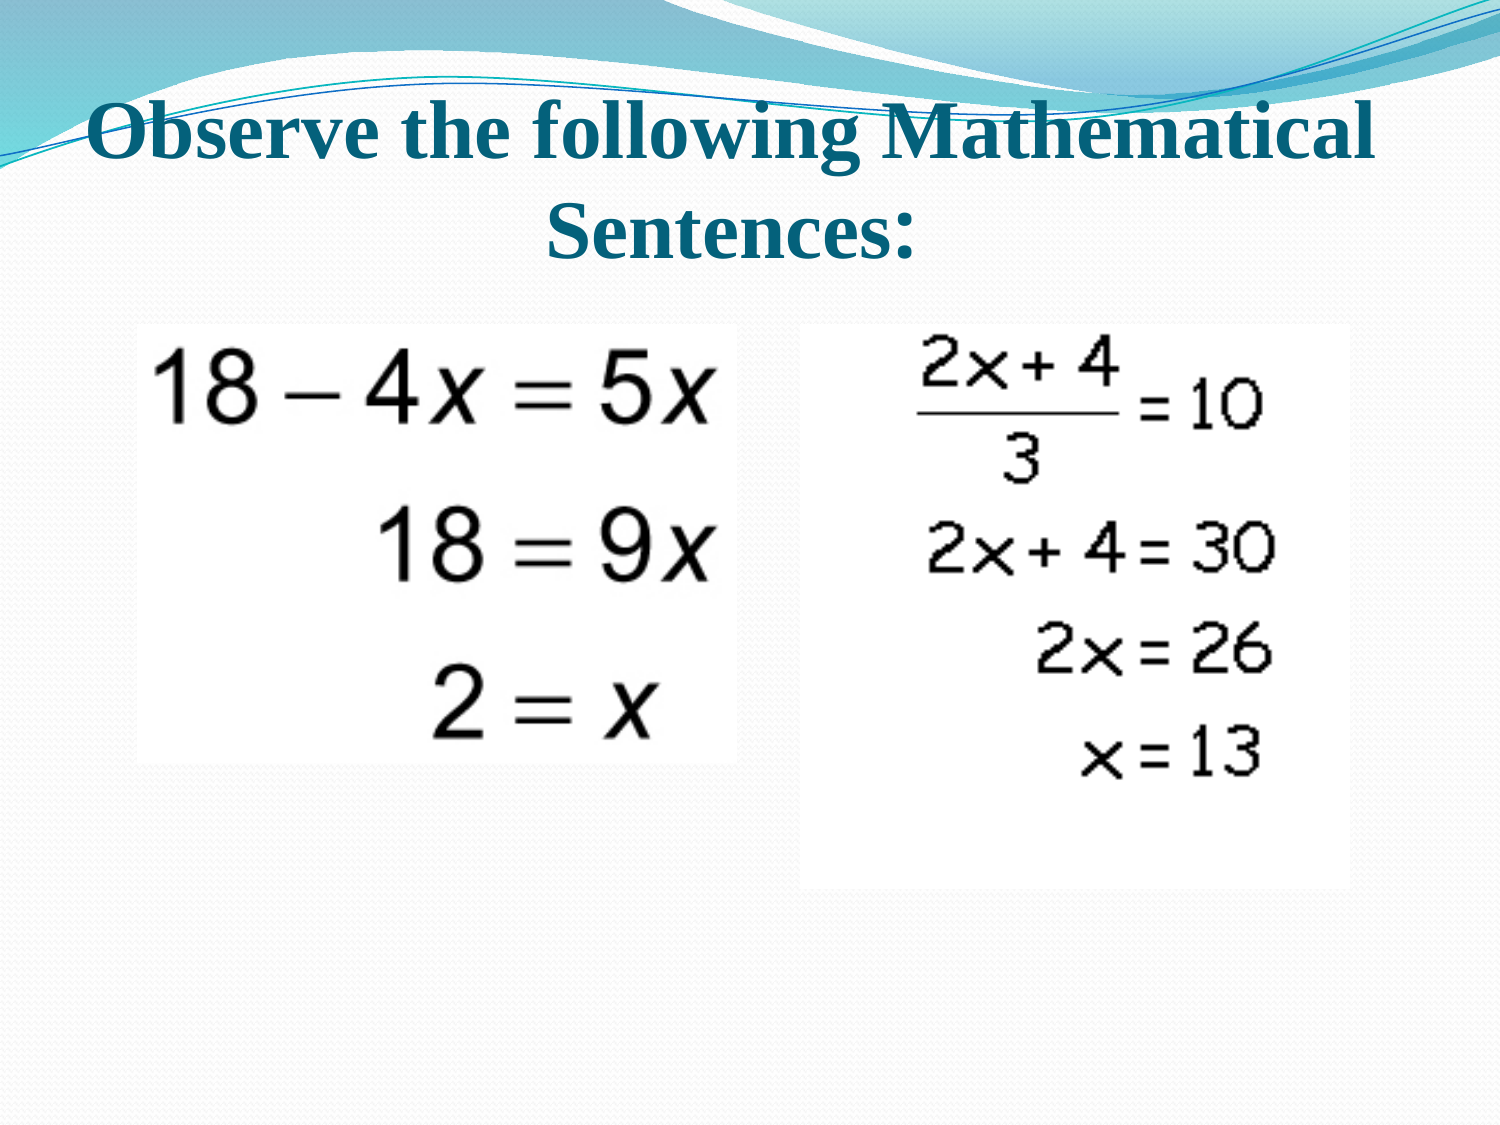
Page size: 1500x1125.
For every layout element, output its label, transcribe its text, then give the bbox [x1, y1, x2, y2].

picture [137, 324, 737, 763]
picture [799, 324, 1351, 889]
title Observe the following Mathematical Sentences: [24, 87, 1438, 275]
